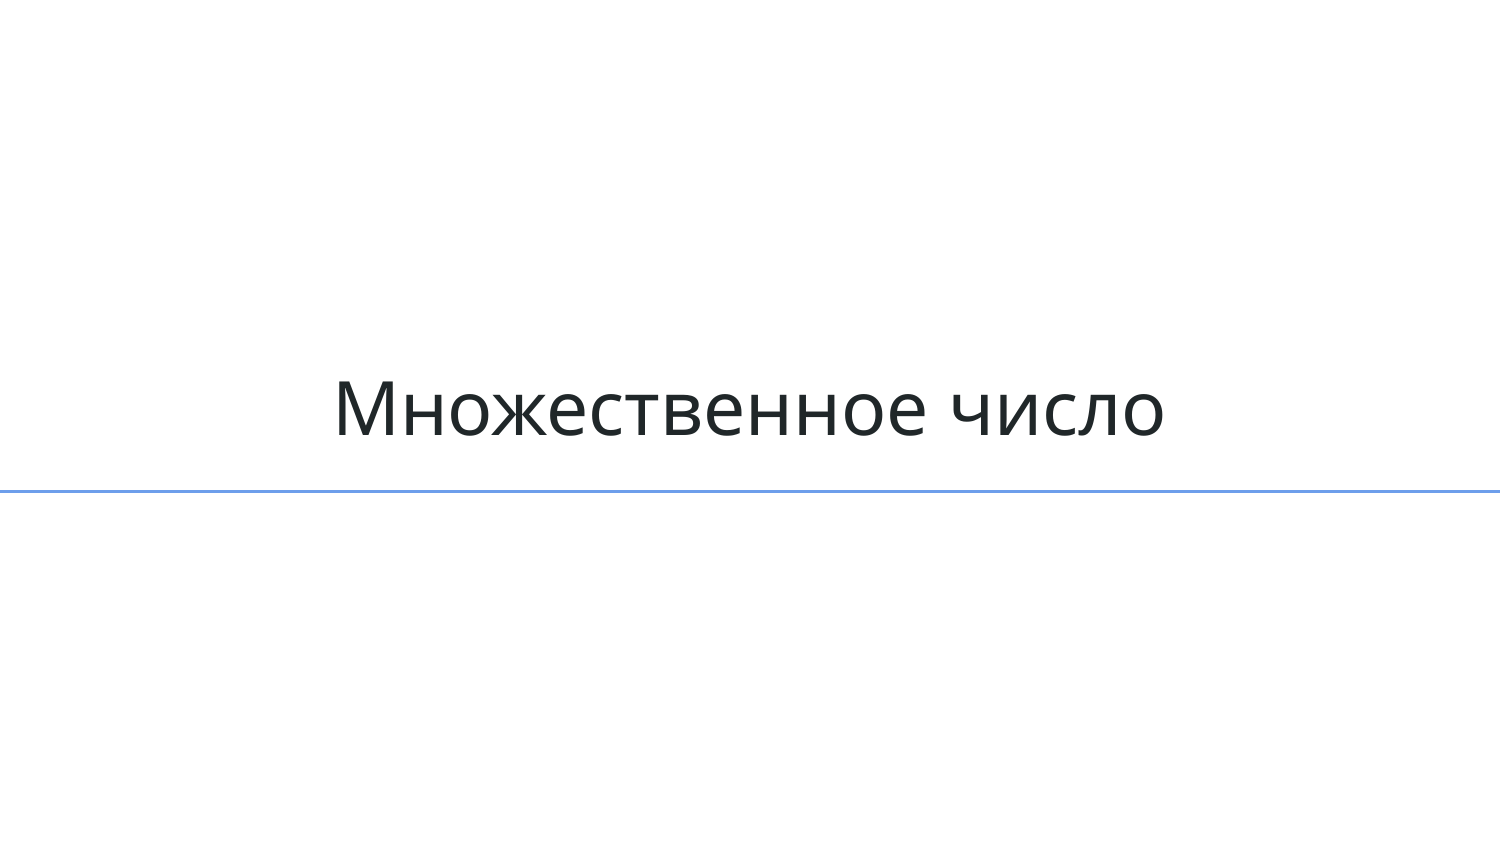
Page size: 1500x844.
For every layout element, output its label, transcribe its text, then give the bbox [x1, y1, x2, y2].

title Множественное число [83, 337, 1417, 466]
